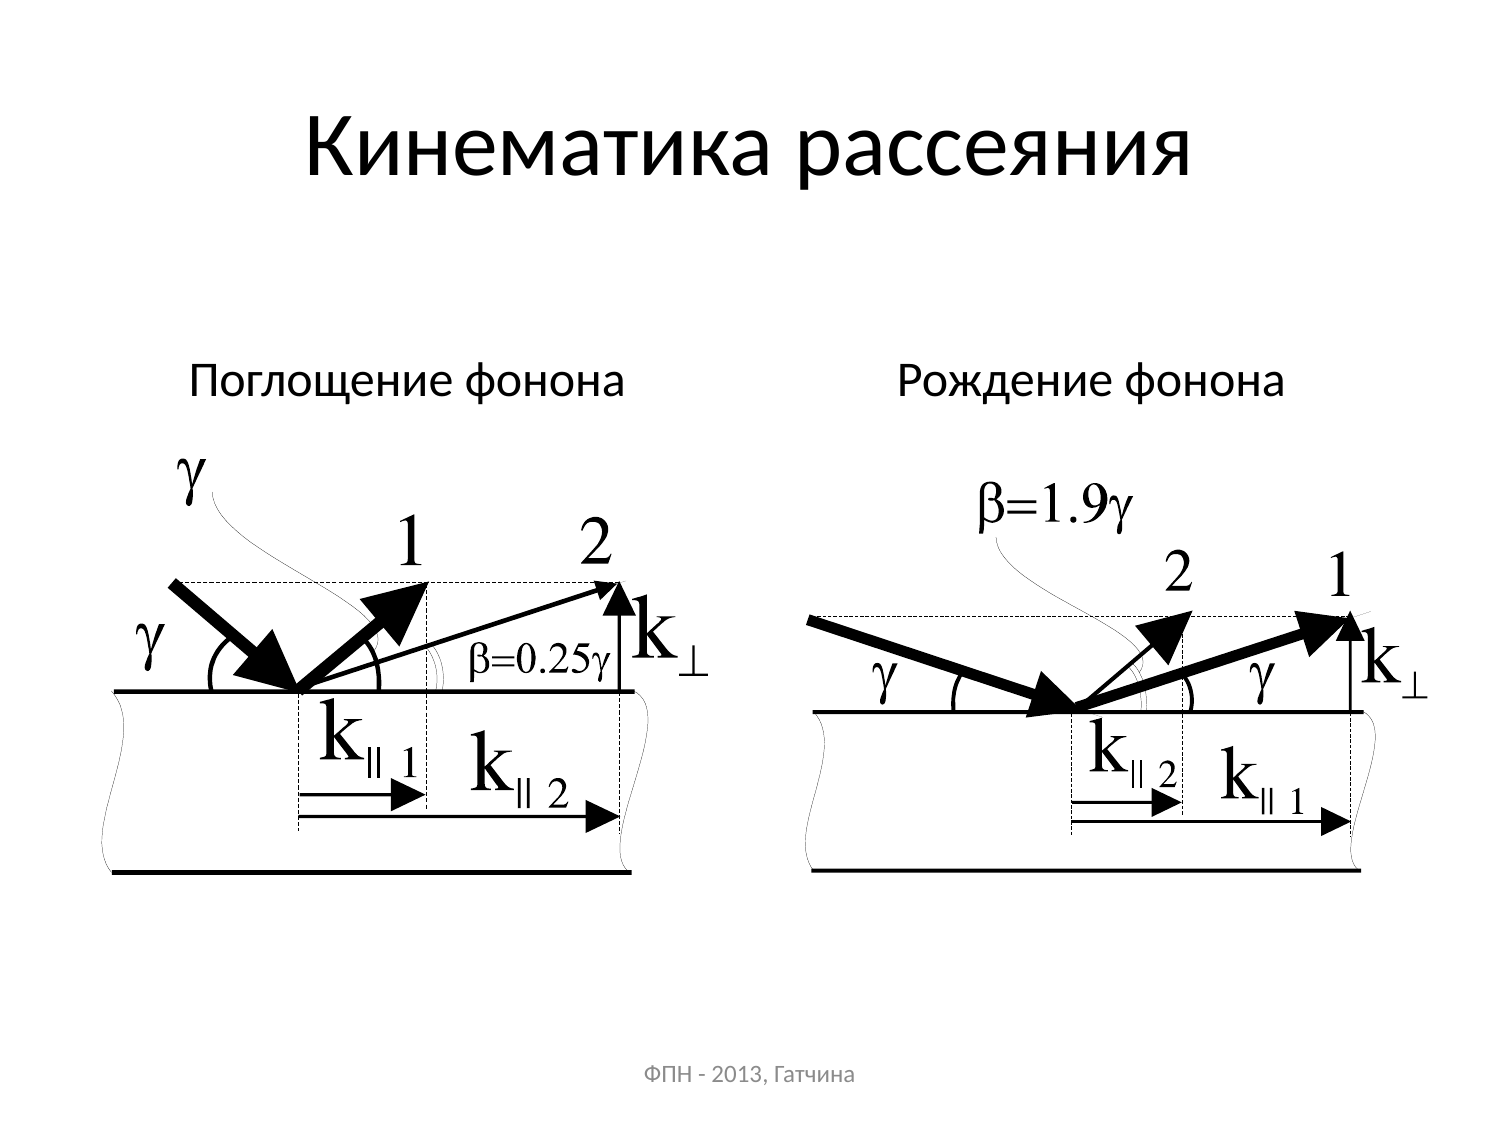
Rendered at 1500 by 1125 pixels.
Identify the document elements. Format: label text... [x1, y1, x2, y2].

footer ФПН - 2013, Гатчина [512, 1042, 988, 1103]
title Кинематика рассеяния [75, 45, 1425, 233]
text_box Рождение фонона [882, 339, 1301, 415]
text_box Поглощение фонона [173, 339, 641, 415]
picture [100, 455, 711, 875]
picture [803, 479, 1430, 875]
